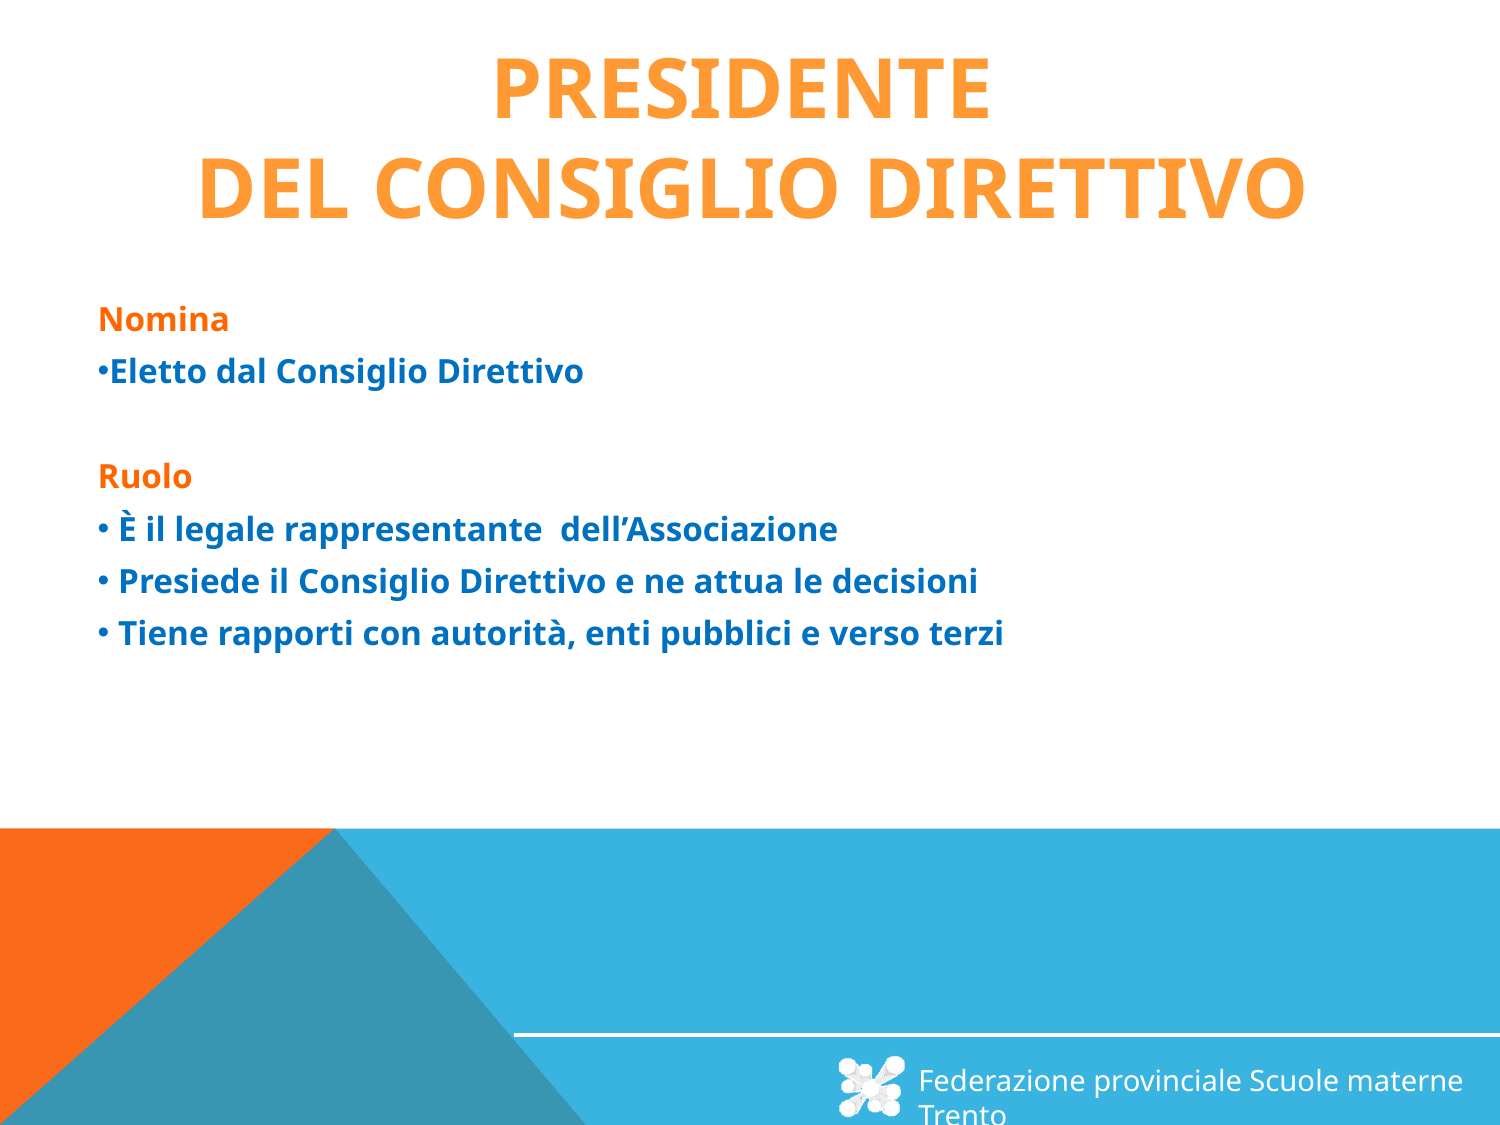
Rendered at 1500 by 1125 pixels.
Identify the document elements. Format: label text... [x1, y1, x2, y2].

title Presidente del consiglio direttivo [135, 90, 1370, 180]
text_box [513, 1034, 1500, 1118]
list Nomina Eletto dal Consiglio Direttivo Ruolo È il legale rappresentante dell’Associazione Presiede il Consiglio Direttivo e ne attua le decisioni Tiene rapporti con autorità, enti pubblici e verso terzi [76, 290, 1424, 787]
